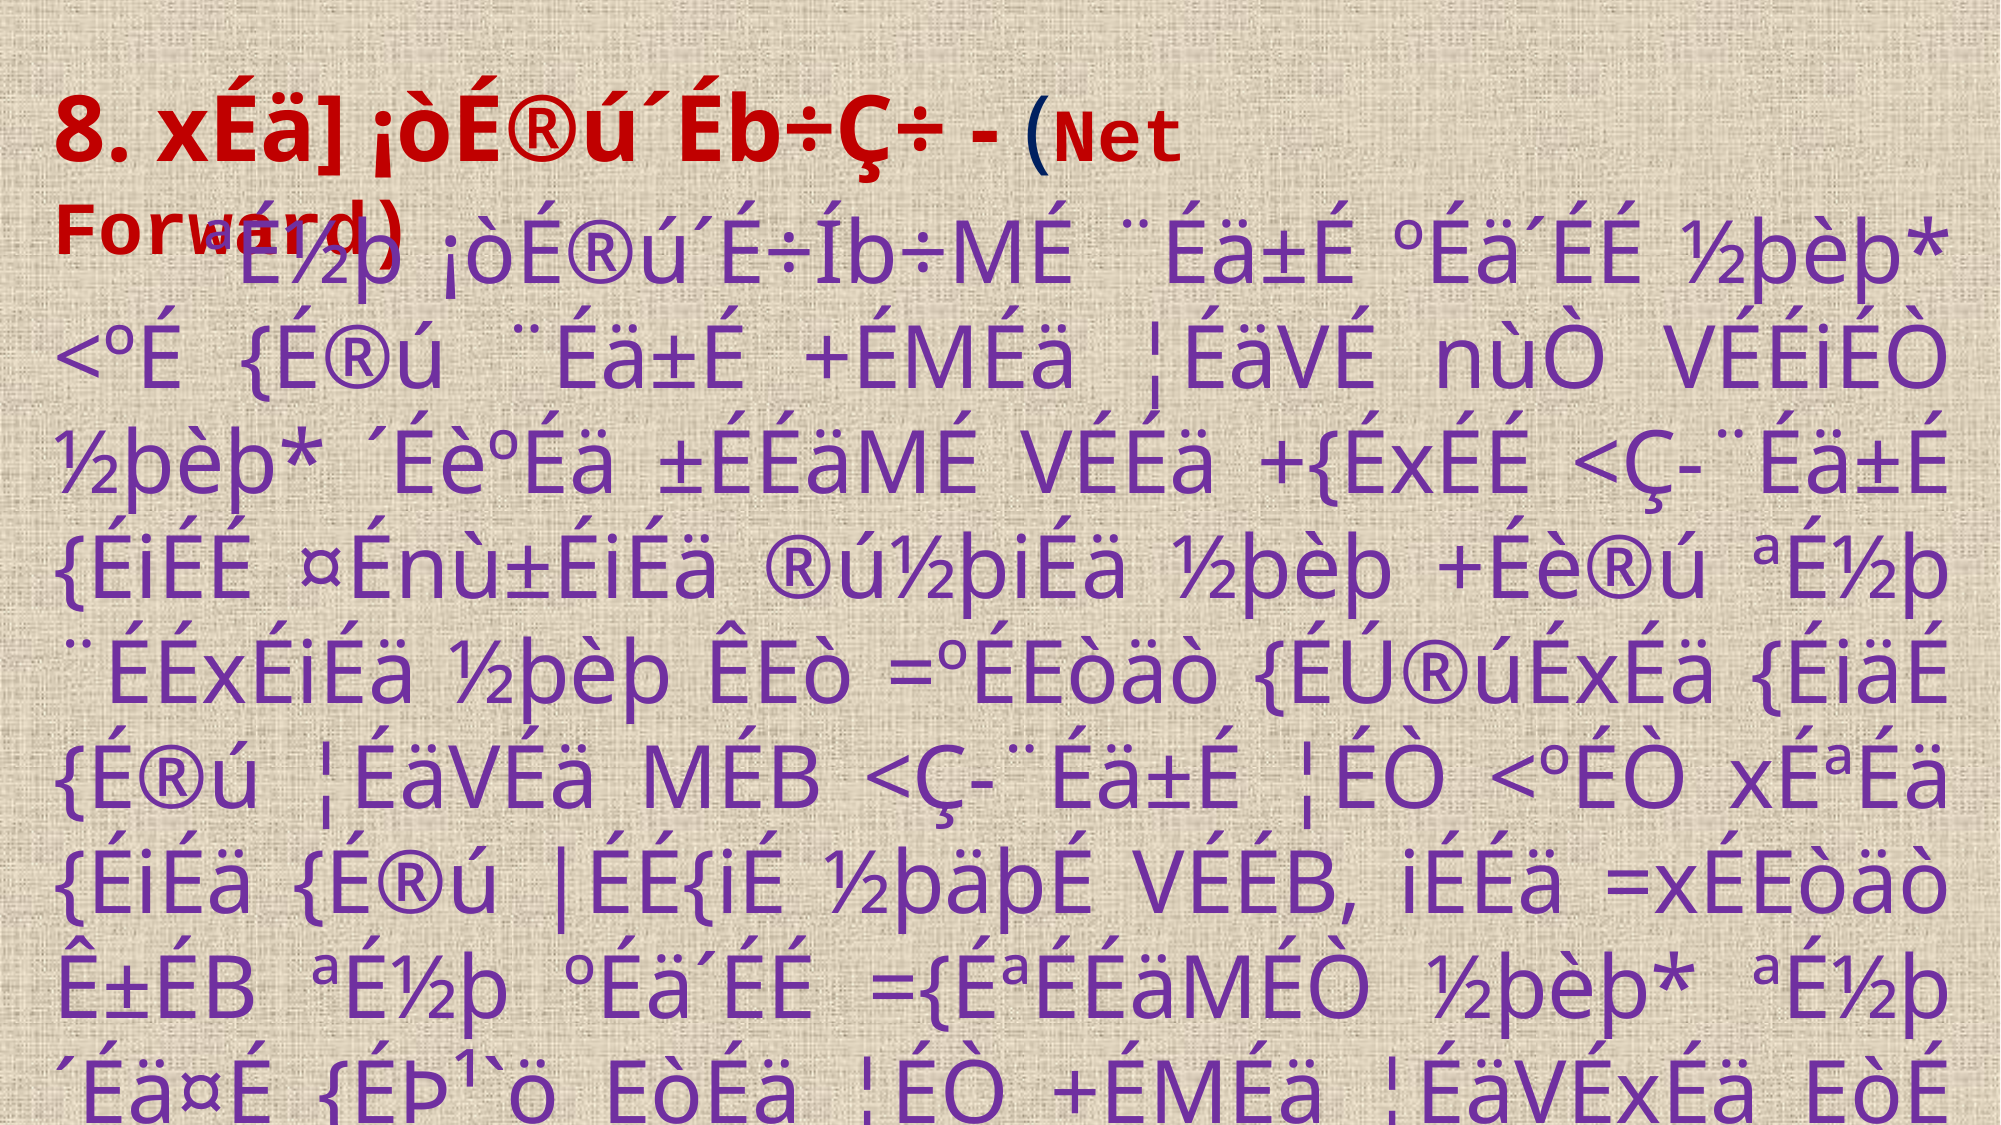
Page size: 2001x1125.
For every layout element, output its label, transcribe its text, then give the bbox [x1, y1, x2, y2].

text_box 8. xÉä] ¡òÉ®ú´Éb÷Ç÷ - (Net Forward) [39, 62, 1581, 189]
picture [0, 0, 2001, 1125]
text_box ªÉ½þ ¡òÉ®ú´É÷Íb÷MÉ ¨Éä±É ºÉä´ÉÉ ½þèþ* <ºÉ {É®ú ¨Éä±É +ÉMÉä ¦ÉäVÉ nùÒ VÉÉiÉÒ ½þèþ* ´ÉèºÉä ±ÉÉäMÉ VÉÉä +{ÉxÉÉ <Ç-¨Éä±É {ÉiÉÉ ¤Énù±ÉiÉä ®ú½þiÉä ½þèþ +Éè®ú ªÉ½þ ¨ÉÉxÉiÉä ½þèþ ÊEò =ºÉEòäò {ÉÚ®úÉxÉä {ÉiäÉ {É®ú ¦ÉäVÉä MÉB <Ç-¨Éä±É ¦ÉÒ <ºÉÒ xÉªÉä {ÉiÉä {É®ú |ÉÉ{iÉ ½þäþÉ VÉÉB, iÉÉä =xÉEòäò Ê±ÉB ªÉ½þ ºÉä´ÉÉ ={ÉªÉÉäMÉÒ ½þèþ* ªÉ½þ ´Éä¤É {ÉÞ¹`ö EòÉä ¦ÉÒ +ÉMÉä ¦ÉäVÉxÉä EòÉ EòÉ¨É Eò®úiÉÒ ½þèþ* <ºÉEòÉ ´Éä¤É Ê`öEòÉhÉÉ ½þèþ - httP://www.netforward.com [39, 189, 1969, 1125]
